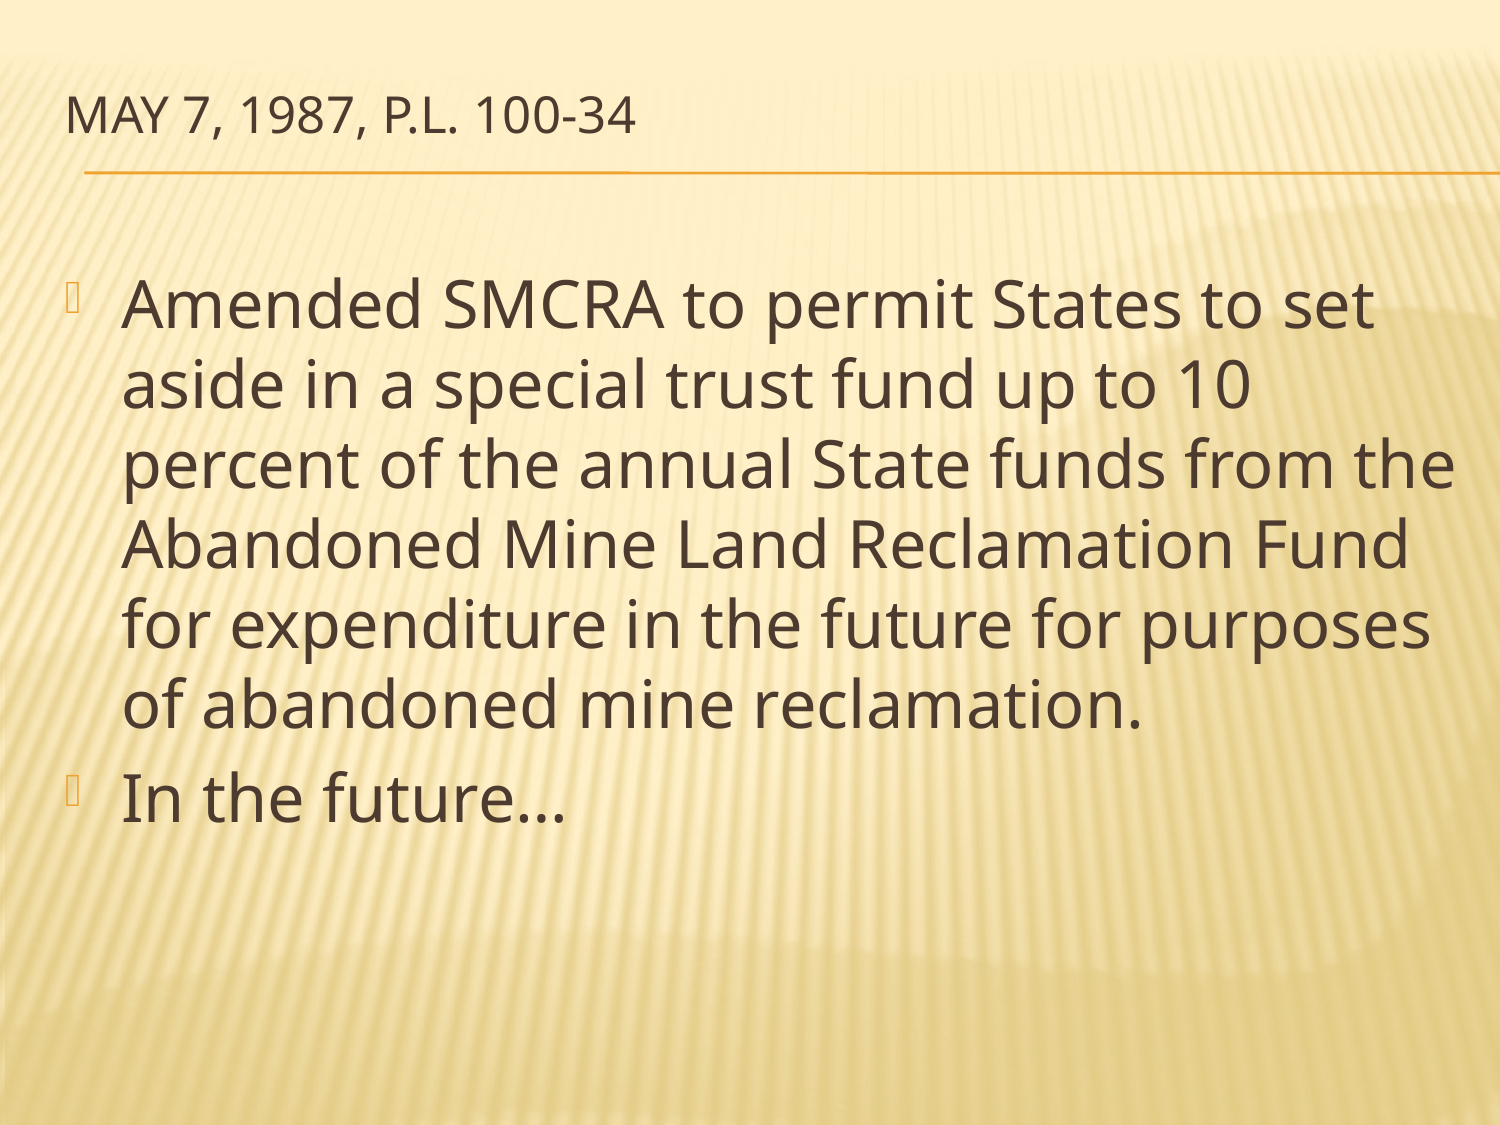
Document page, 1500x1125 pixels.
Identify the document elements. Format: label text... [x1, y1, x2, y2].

list Amended SMCRA to permit States to set aside in a special trust fund up to 10 percent of the annual State funds from the Abandoned Mine Land Reclamation Fund for expenditure in the future for purposes of abandoned mine reclamation. In the future… [50, 254, 1475, 998]
title May 7, 1987, P.L. 100-34 [50, 75, 1475, 213]
